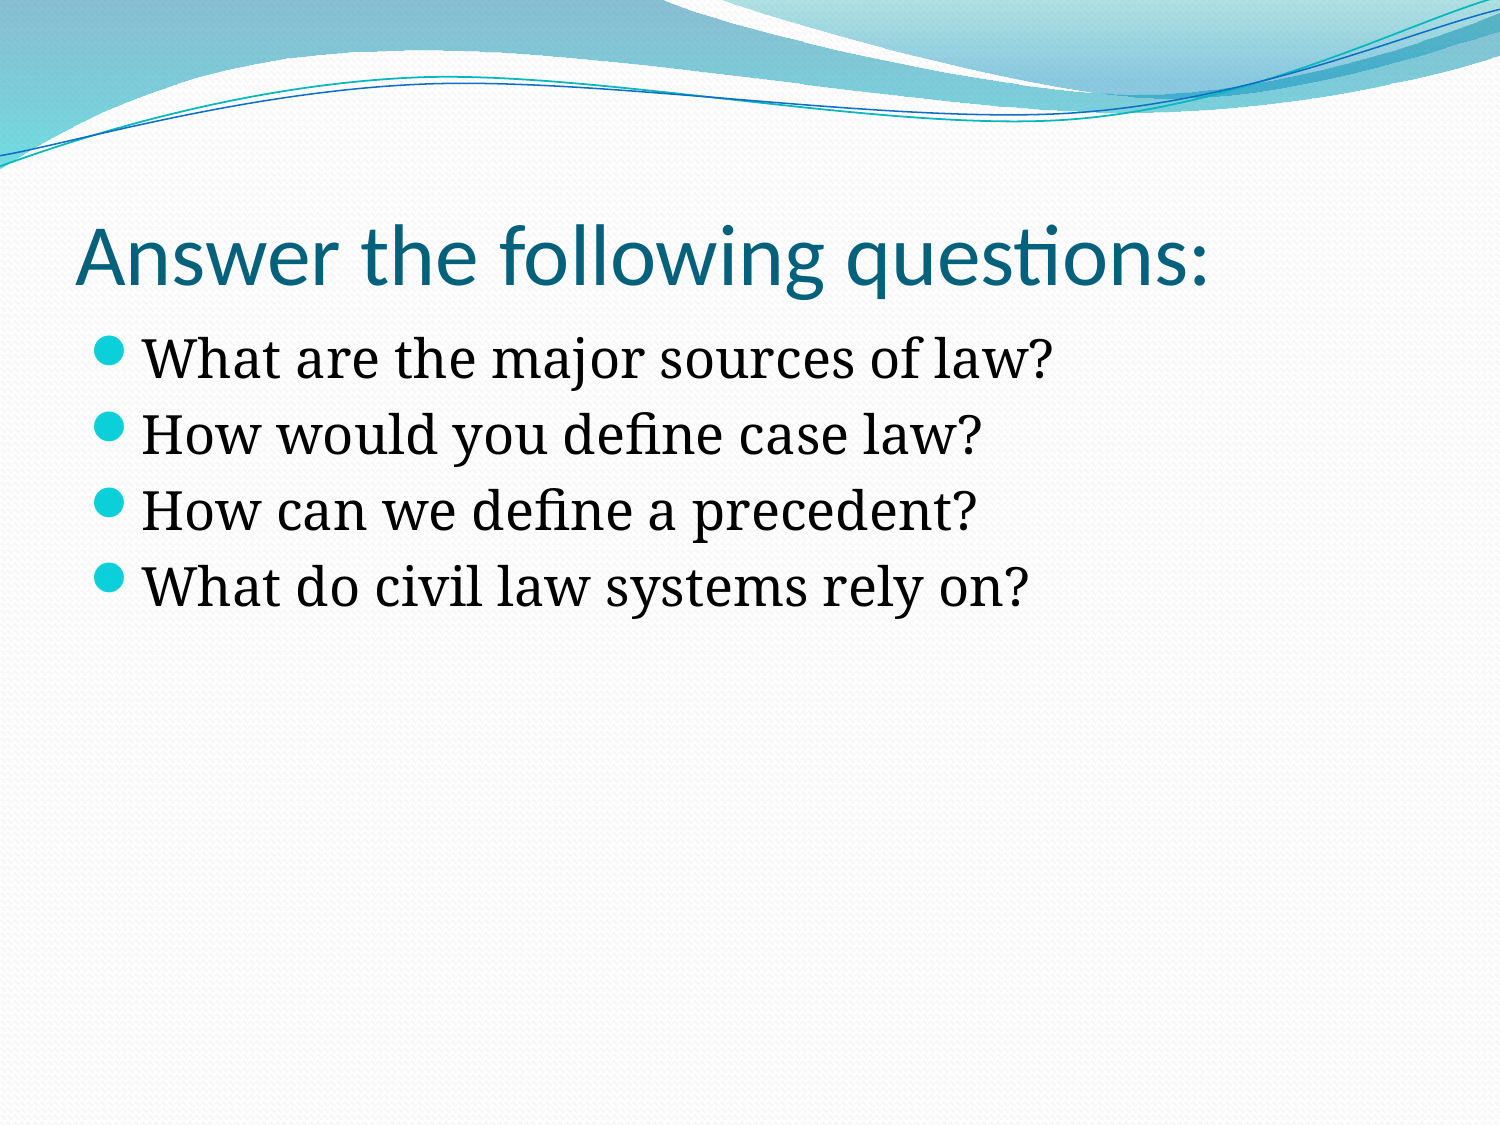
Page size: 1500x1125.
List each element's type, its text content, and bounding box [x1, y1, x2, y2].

title Answer the following questions: [75, 115, 1425, 303]
list What are the major sources of law? How would you define case law? How can we define a precedent? What do civil law systems rely on? [75, 317, 1425, 1038]
